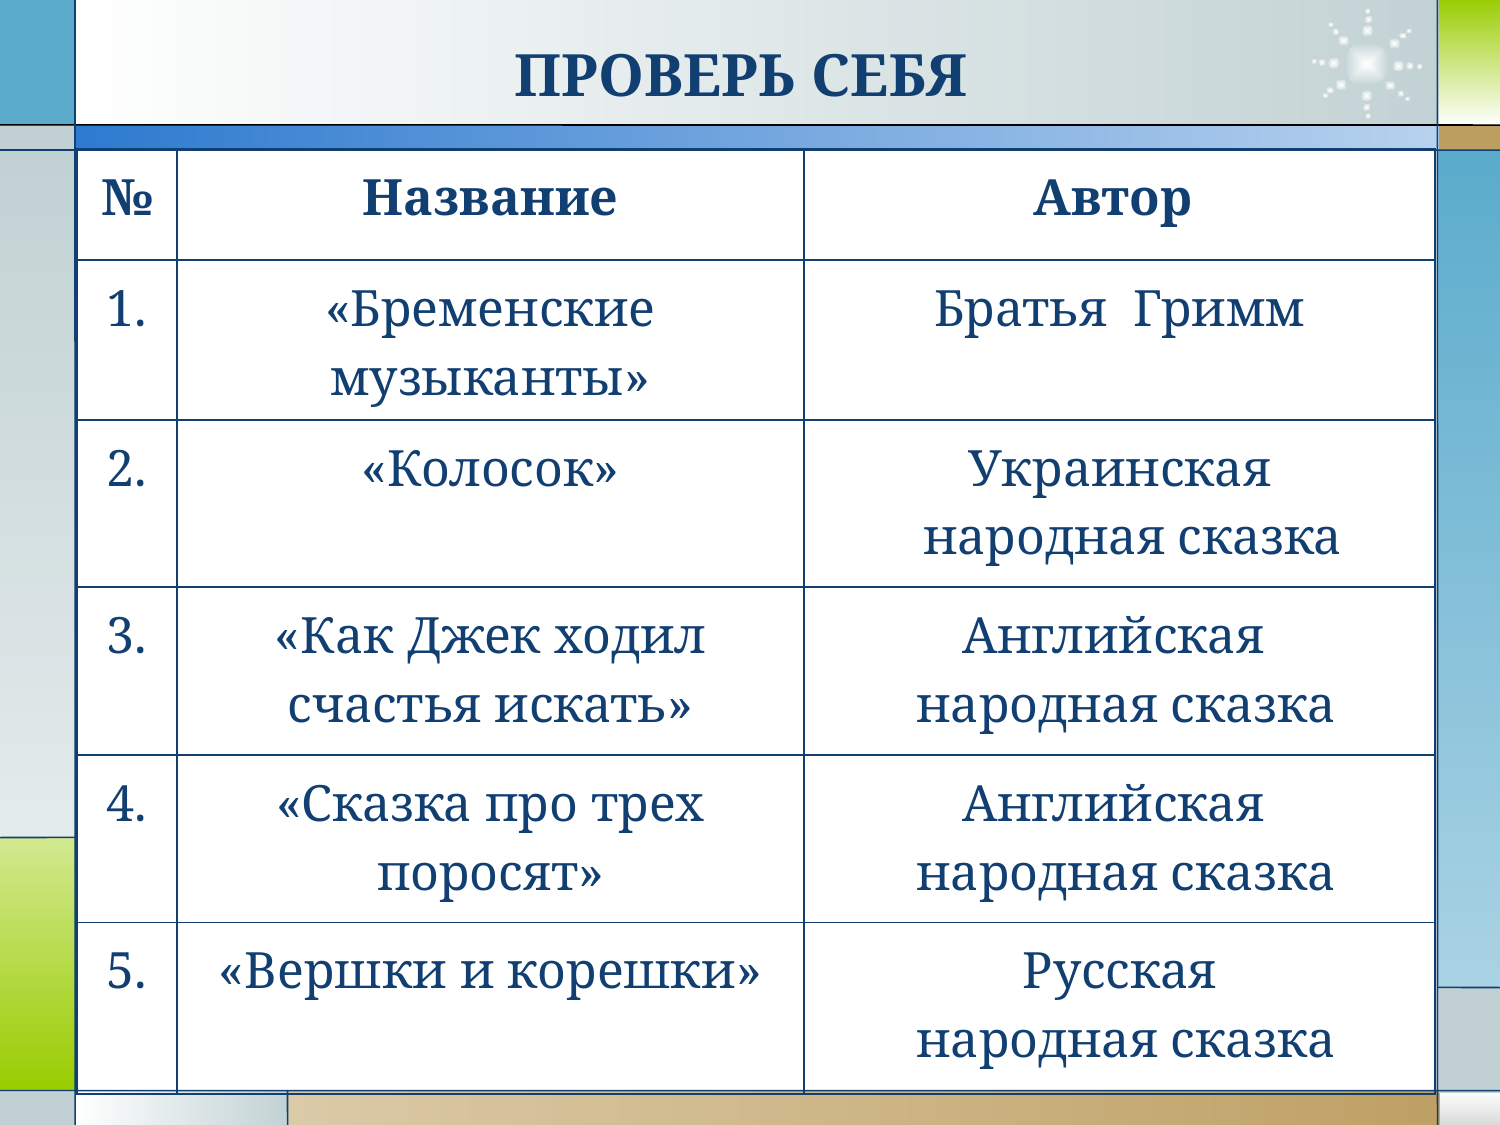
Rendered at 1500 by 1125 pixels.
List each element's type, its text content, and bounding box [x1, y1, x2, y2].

table_header Название [178, 150, 803, 259]
table_cell 5. [78, 923, 176, 1093]
table_cell «Колосок» [178, 421, 803, 586]
table_cell «Сказка про трех поросят» [178, 756, 803, 922]
table_header № [78, 150, 176, 259]
table_cell «Бременские музыканты» [178, 261, 803, 419]
table_cell 3. [78, 588, 176, 754]
table_cell Украинская народная сказка [805, 421, 1434, 586]
table_cell 2. [78, 421, 176, 586]
table_cell Английская народная сказка [805, 756, 1434, 922]
table_cell «Вершки и корешки» [178, 923, 803, 1093]
table_header Автор [805, 150, 1434, 259]
text_box ПРОВЕРЬ СЕБЯ [327, 31, 1155, 116]
table_cell Английская народная сказка [805, 588, 1434, 754]
table_cell «Как Джек ходил счастья искать» [178, 588, 803, 754]
table_cell 1. [78, 261, 176, 419]
table_cell Русская народная сказка [805, 923, 1434, 1093]
table_cell Братья Гримм [805, 261, 1434, 419]
table_cell 4. [78, 756, 176, 922]
